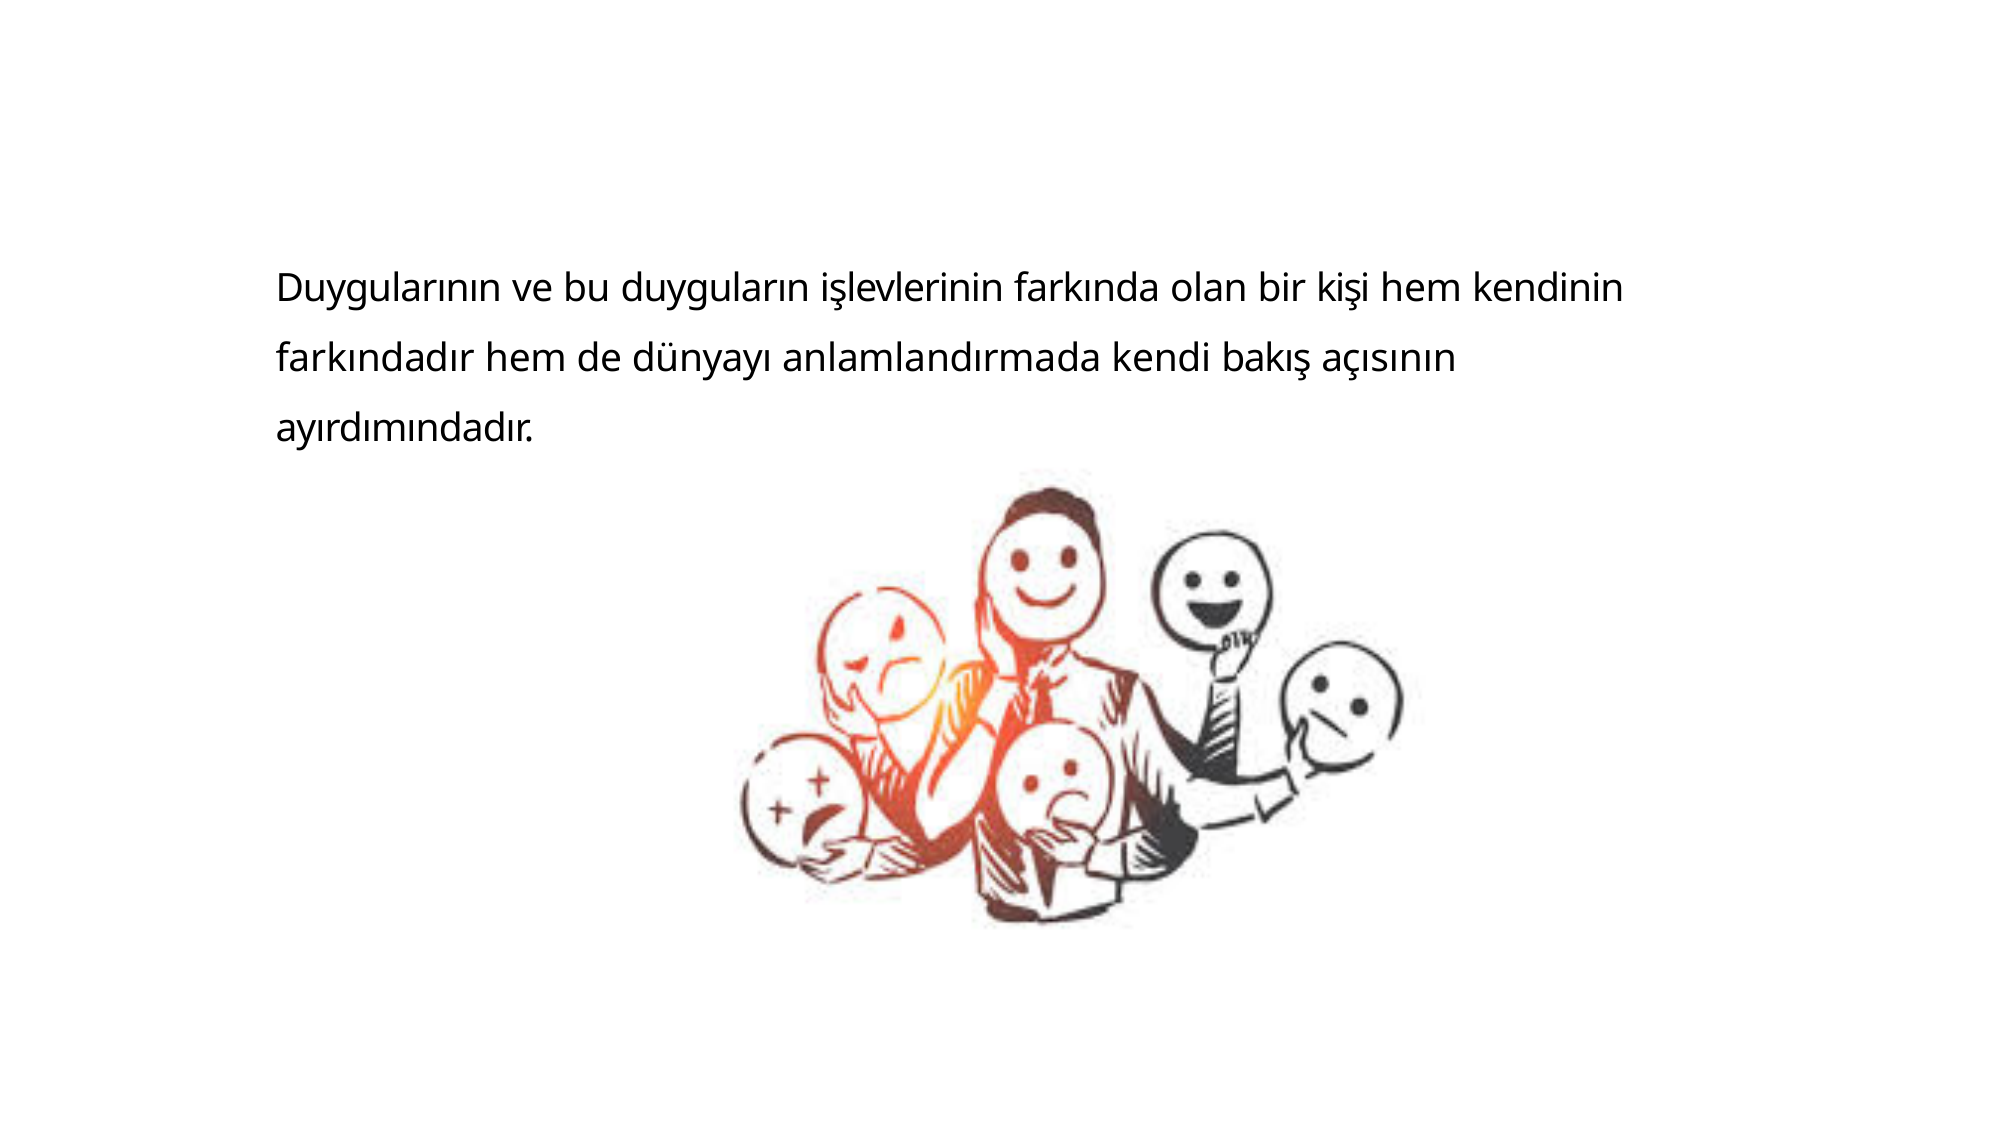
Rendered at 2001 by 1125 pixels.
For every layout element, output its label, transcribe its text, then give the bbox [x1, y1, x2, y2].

text_box Duygularının ve bu duyguların işlevlerinin farkında olan bir kişi hem kendinin farkındadır hem de dünyayı anlamlandırmada kendi bakış açısının ayırdımındadır. [272, 213, 1693, 450]
picture [640, 419, 1458, 1003]
